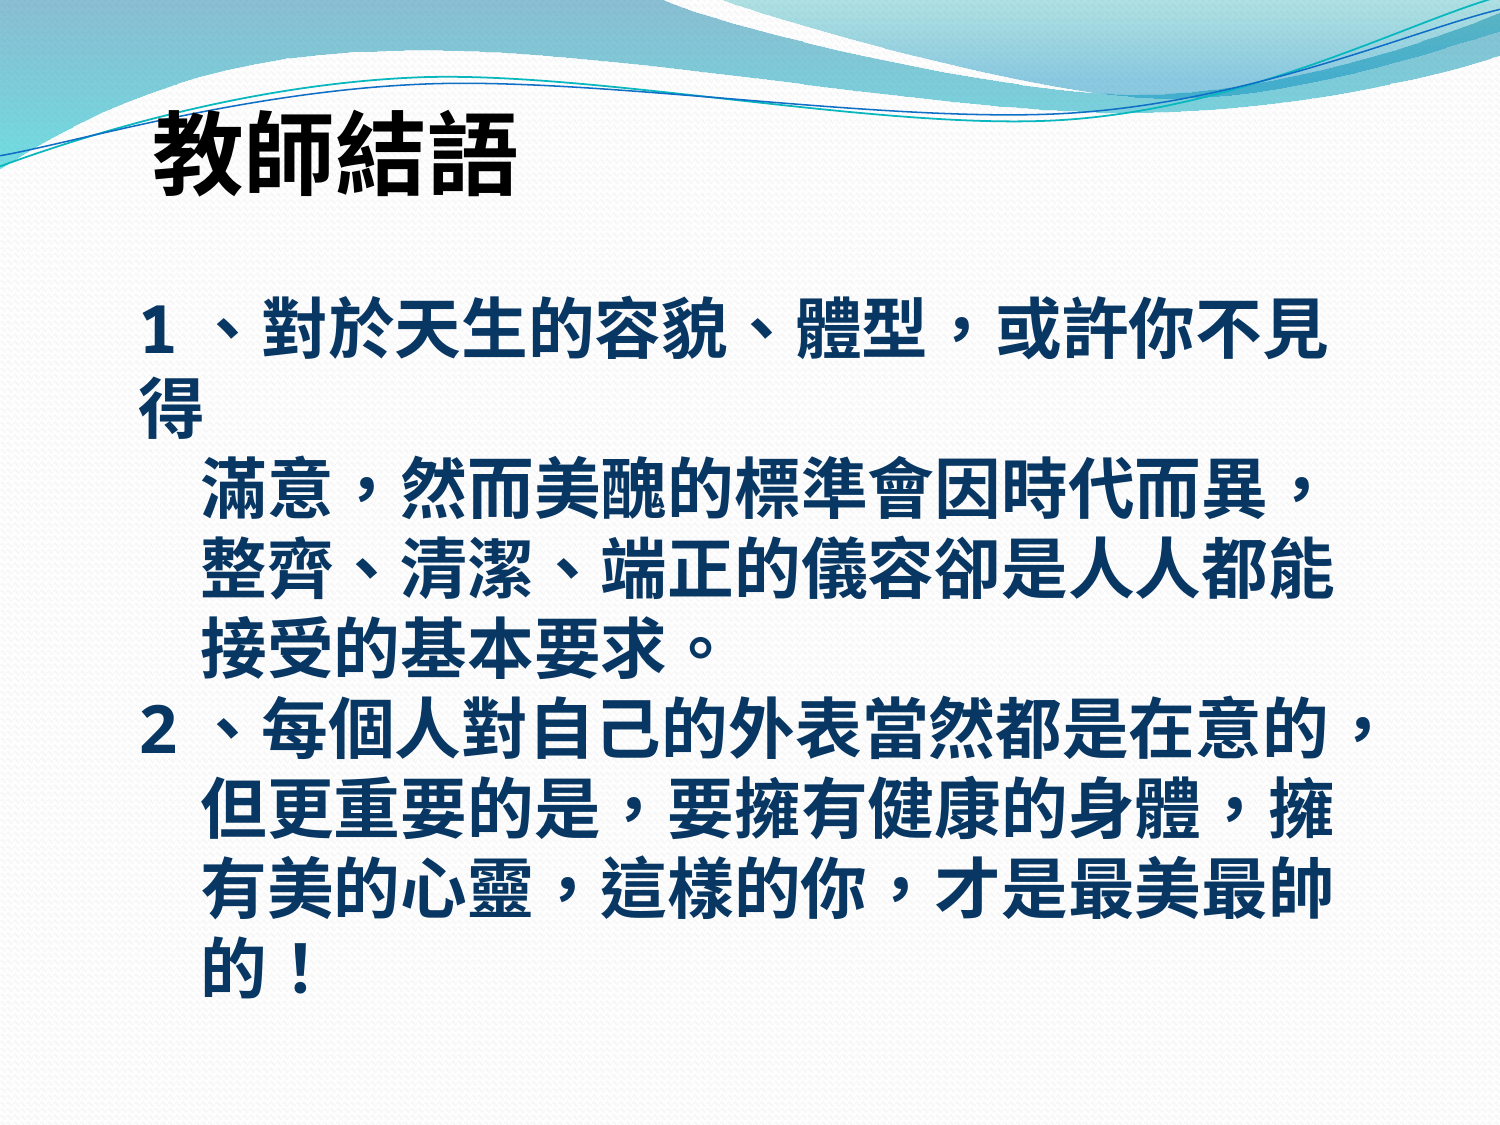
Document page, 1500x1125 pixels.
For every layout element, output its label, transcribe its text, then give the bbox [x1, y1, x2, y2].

text_box 教師結語 [137, 89, 535, 215]
text_box 1、對於天生的容貌、體型，或許你不見得 滿意，然而美醜的標準會因時代而異， 整齊、清潔、端正的儀容卻是人人都能 接受的基本要求。 2、每個人對自己的外表當然都是在意的， 但更重要的是，要擁有健康的身體，擁 有美的心靈，這樣的你，才是最美最帥 的！ [123, 278, 1388, 1014]
